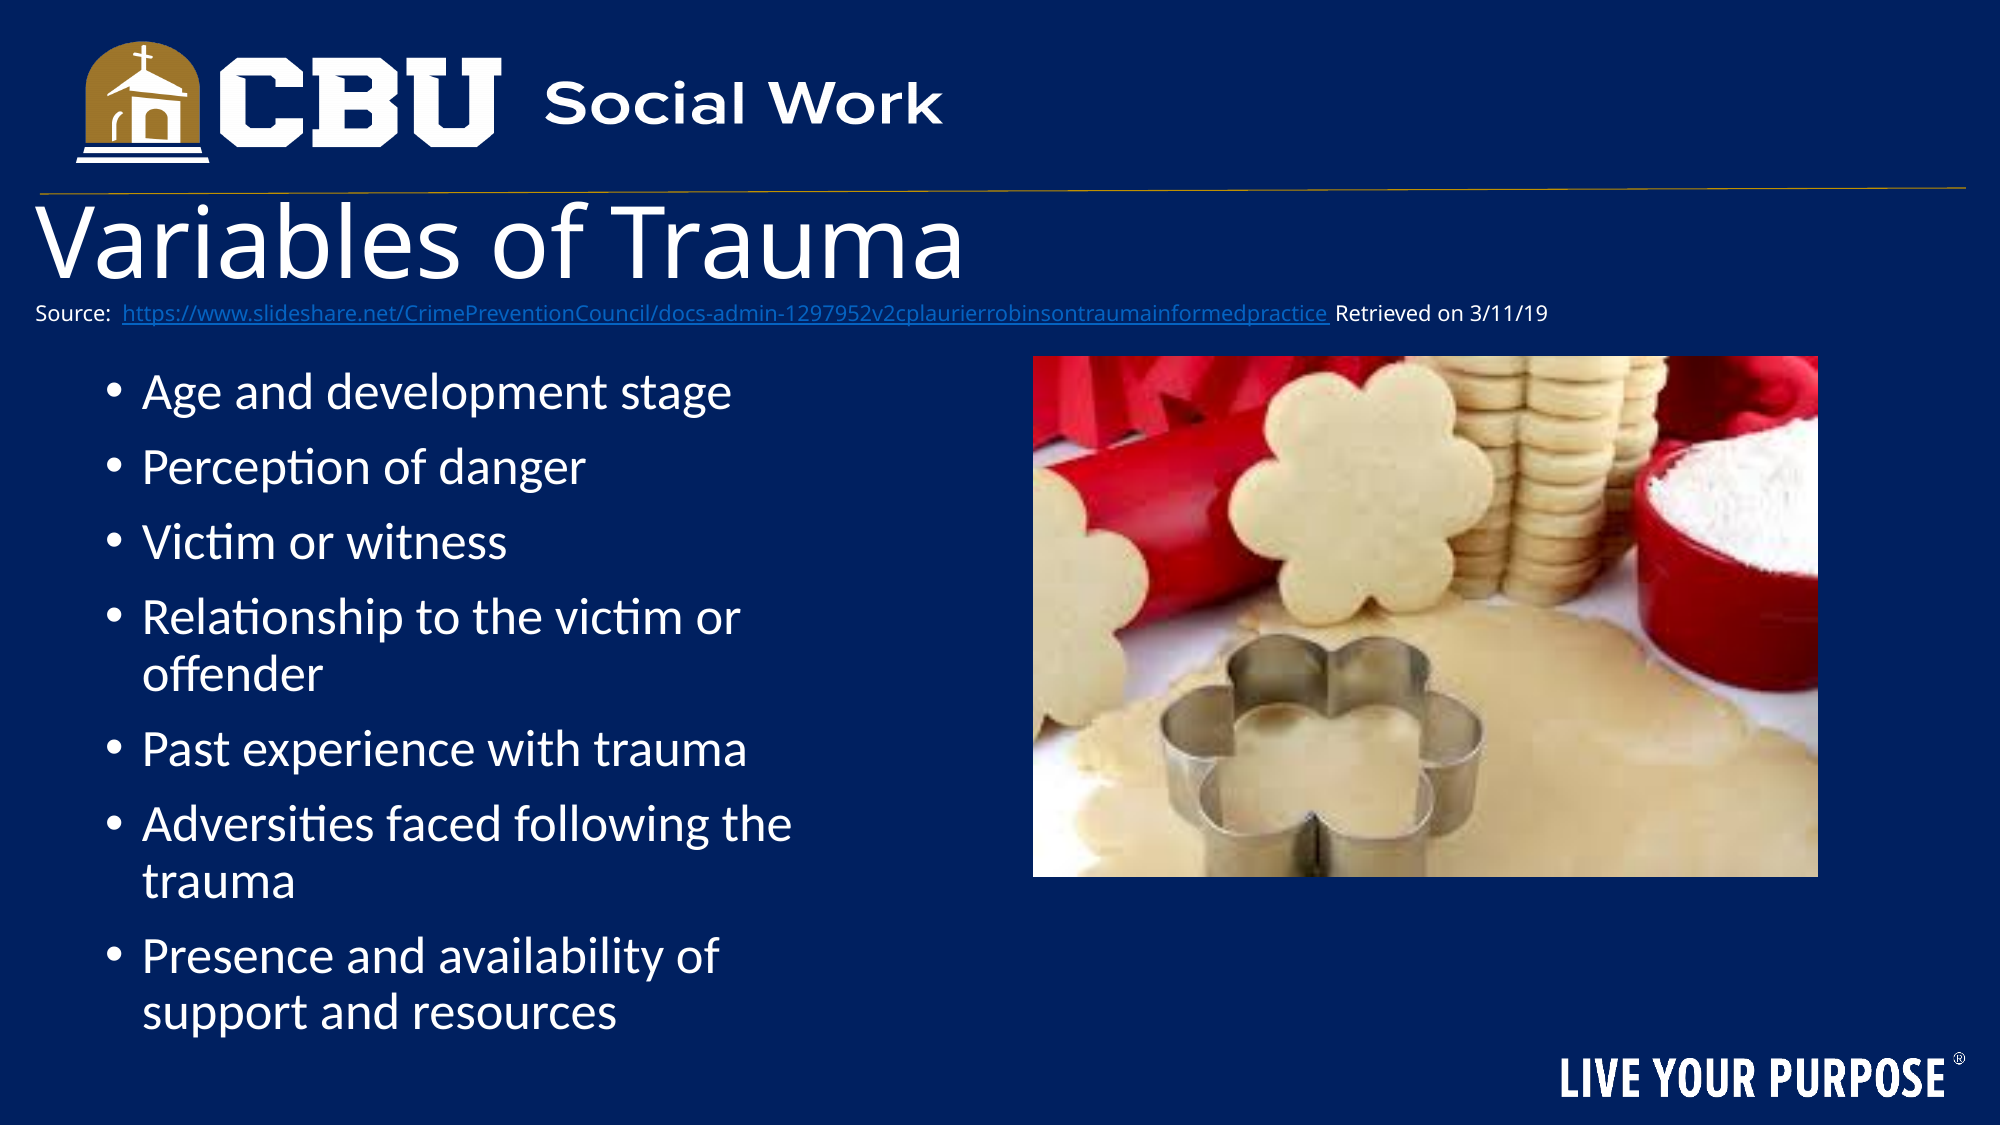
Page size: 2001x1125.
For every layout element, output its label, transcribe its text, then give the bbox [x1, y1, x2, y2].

title Variables of Trauma Source: https://www.slideshare.net/CrimePreventionCouncil/docs-admin-1297952v2cplaurierrobinsontraumainformedpractice Retrieved on 3/11/19 [20, 136, 2000, 384]
list Age and development stage Perception of danger Victim or witness Relationship to the victim or offender Past experience with trauma Adversities faced following the trauma Presence and availability of support and resources [90, 356, 901, 1050]
picture [1560, 1051, 1966, 1098]
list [1033, 356, 1818, 877]
picture [63, 35, 1262, 136]
